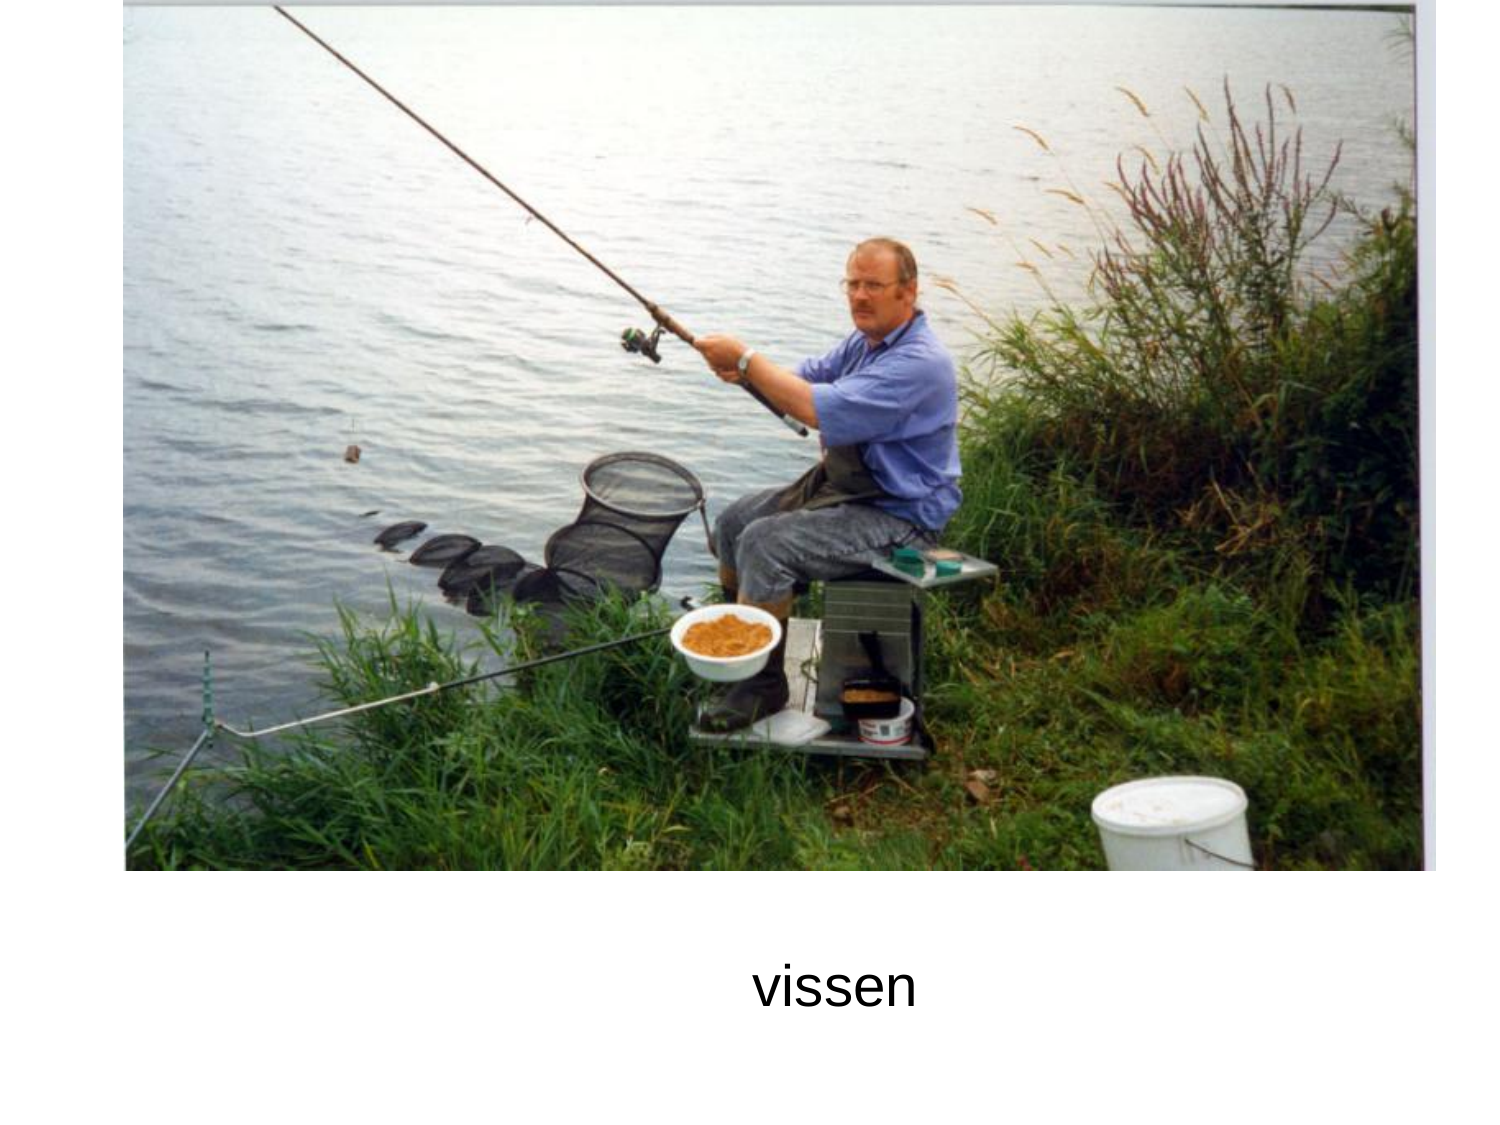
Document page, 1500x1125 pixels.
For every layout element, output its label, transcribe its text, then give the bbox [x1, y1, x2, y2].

list vissen [478, 940, 1194, 1090]
picture [123, 0, 1436, 871]
